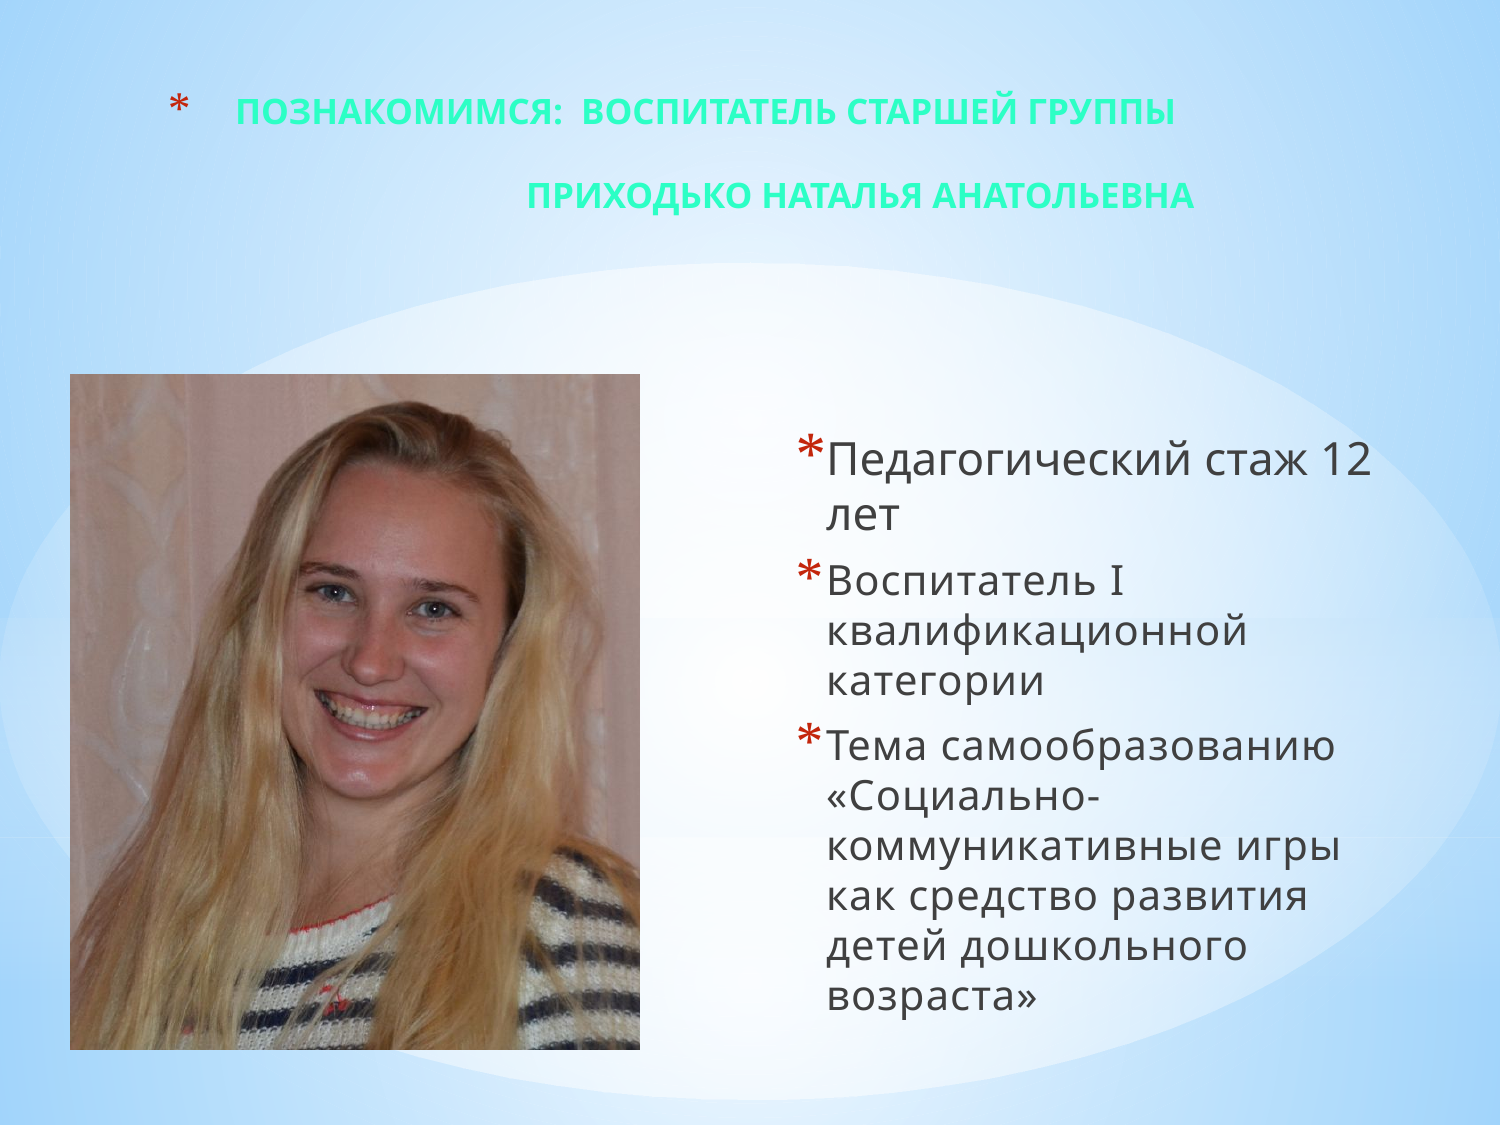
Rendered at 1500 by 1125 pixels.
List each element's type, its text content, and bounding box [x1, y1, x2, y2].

title познакомимся: воспитатель старшей группы Приходько Наталья Анатольевна [140, 82, 1209, 270]
list Педагогический стаж 12 лет Воспитатель I квалификационной категории Тема самообразованию «Социально-коммуникативные игры как средство развития детей дошкольного возраста» [773, 421, 1395, 1055]
picture [70, 374, 640, 1051]
